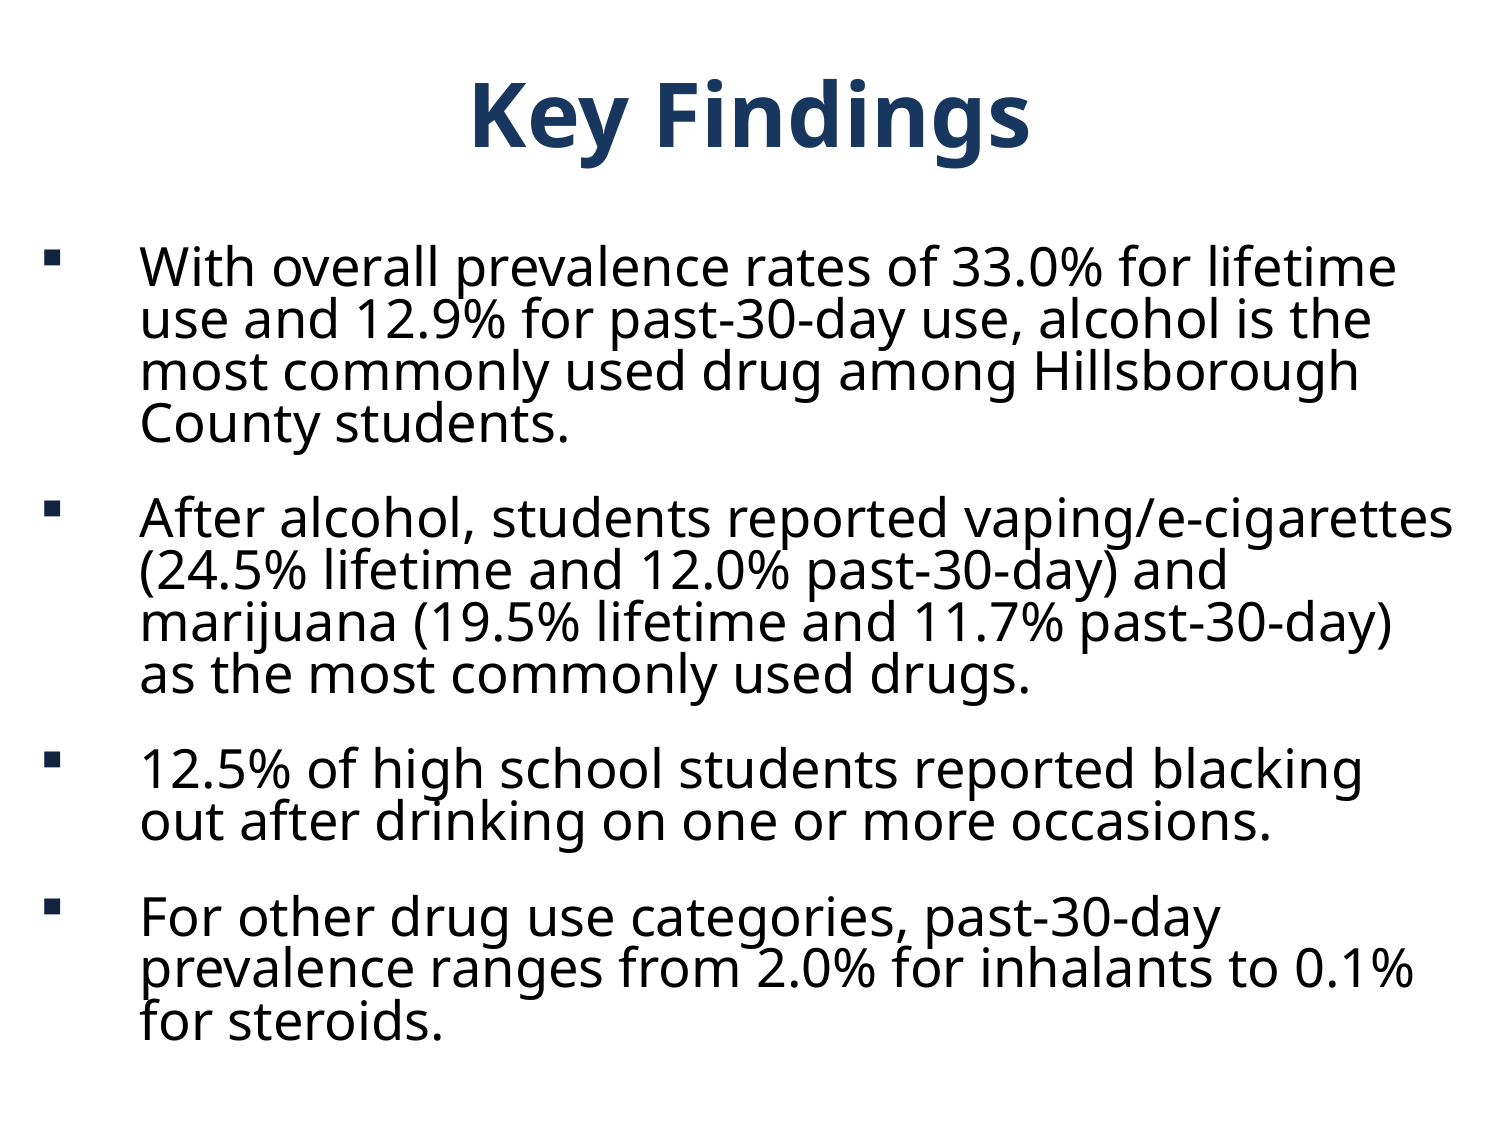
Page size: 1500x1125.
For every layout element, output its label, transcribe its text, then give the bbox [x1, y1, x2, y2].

text_box With overall prevalence rates of 33.0% for lifetime use and 12.9% for past-30-day use, alcohol is the most commonly used drug among Hillsborough County students. After alcohol, students reported vaping/e-cigarettes (24.5% lifetime and 12.0% past-30-day) and marijuana (19.5% lifetime and 11.7% past-30-day) as the most commonly used drugs. 12.5% of high school students reported blacking out after drinking on one or more occasions. For other drug use categories, past-30-day prevalence ranges from 2.0% for inhalants to 0.1% for steroids. [24, 237, 1475, 963]
text_box Key Findings [37, 62, 1463, 174]
